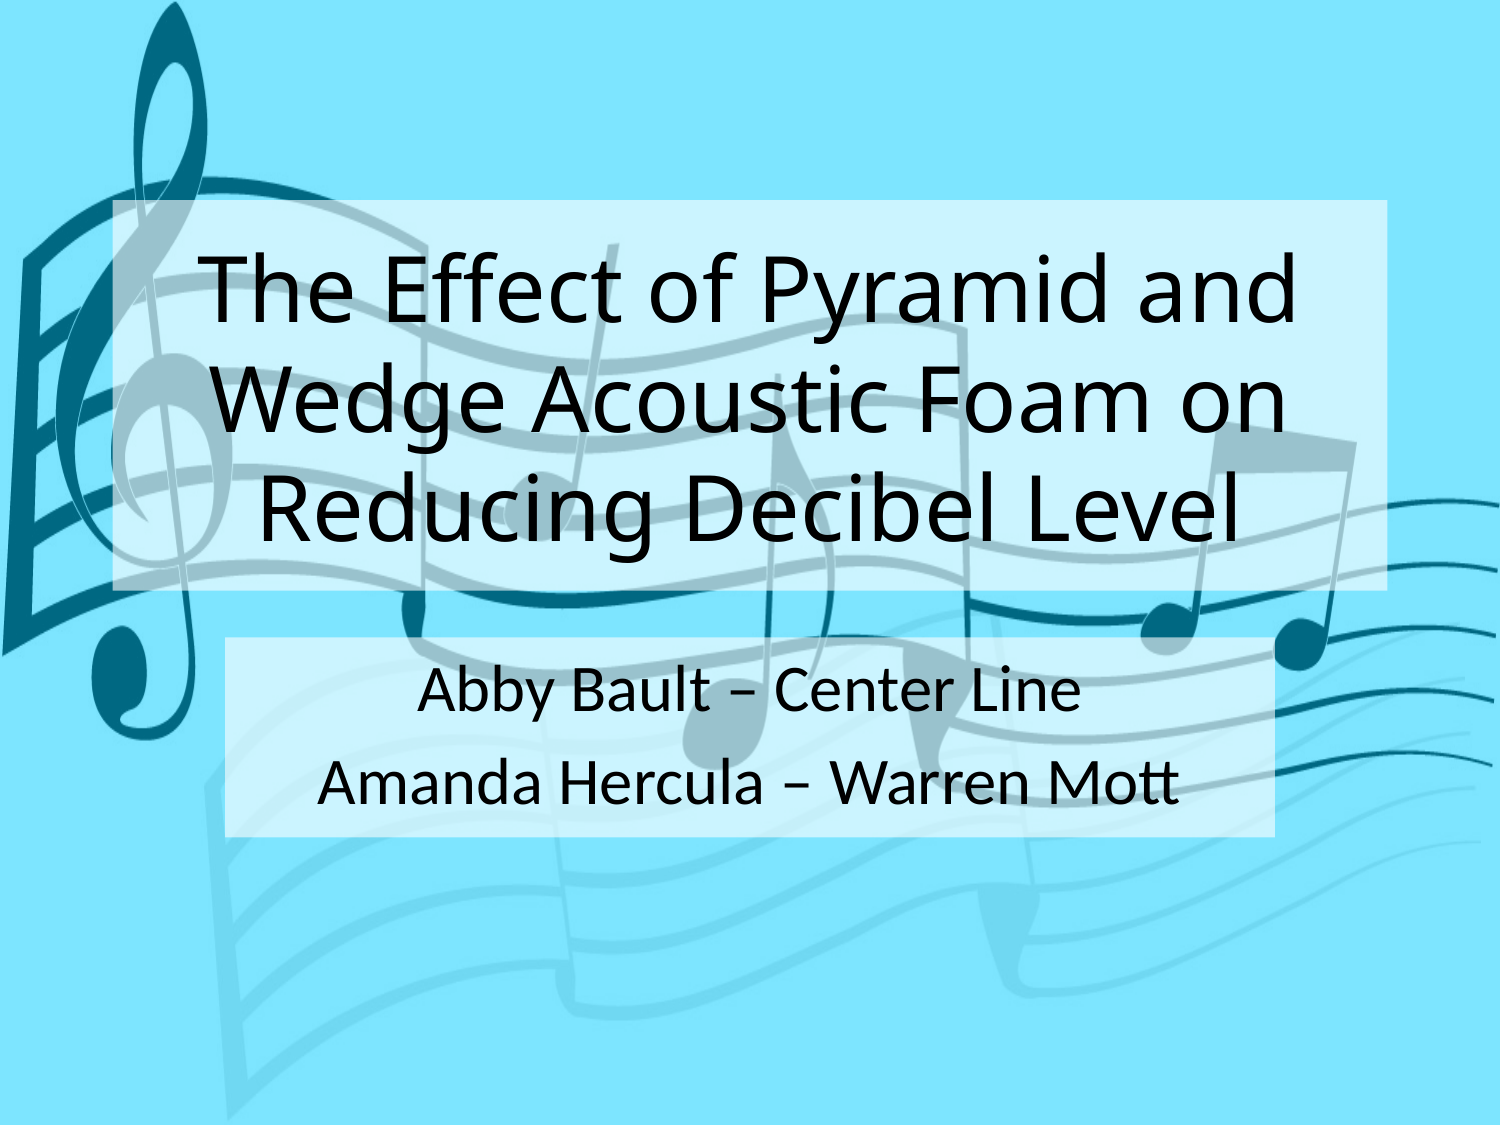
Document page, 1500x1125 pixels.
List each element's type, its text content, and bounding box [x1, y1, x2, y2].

text_box [0, 0, 1500, 1125]
title The Effect of Pyramid and Wedge Acoustic Foam on Reducing Decibel Level [112, 200, 1388, 591]
subtitle Abby Bault – Center Line Amanda Hercula – Warren Mott [225, 637, 1275, 838]
